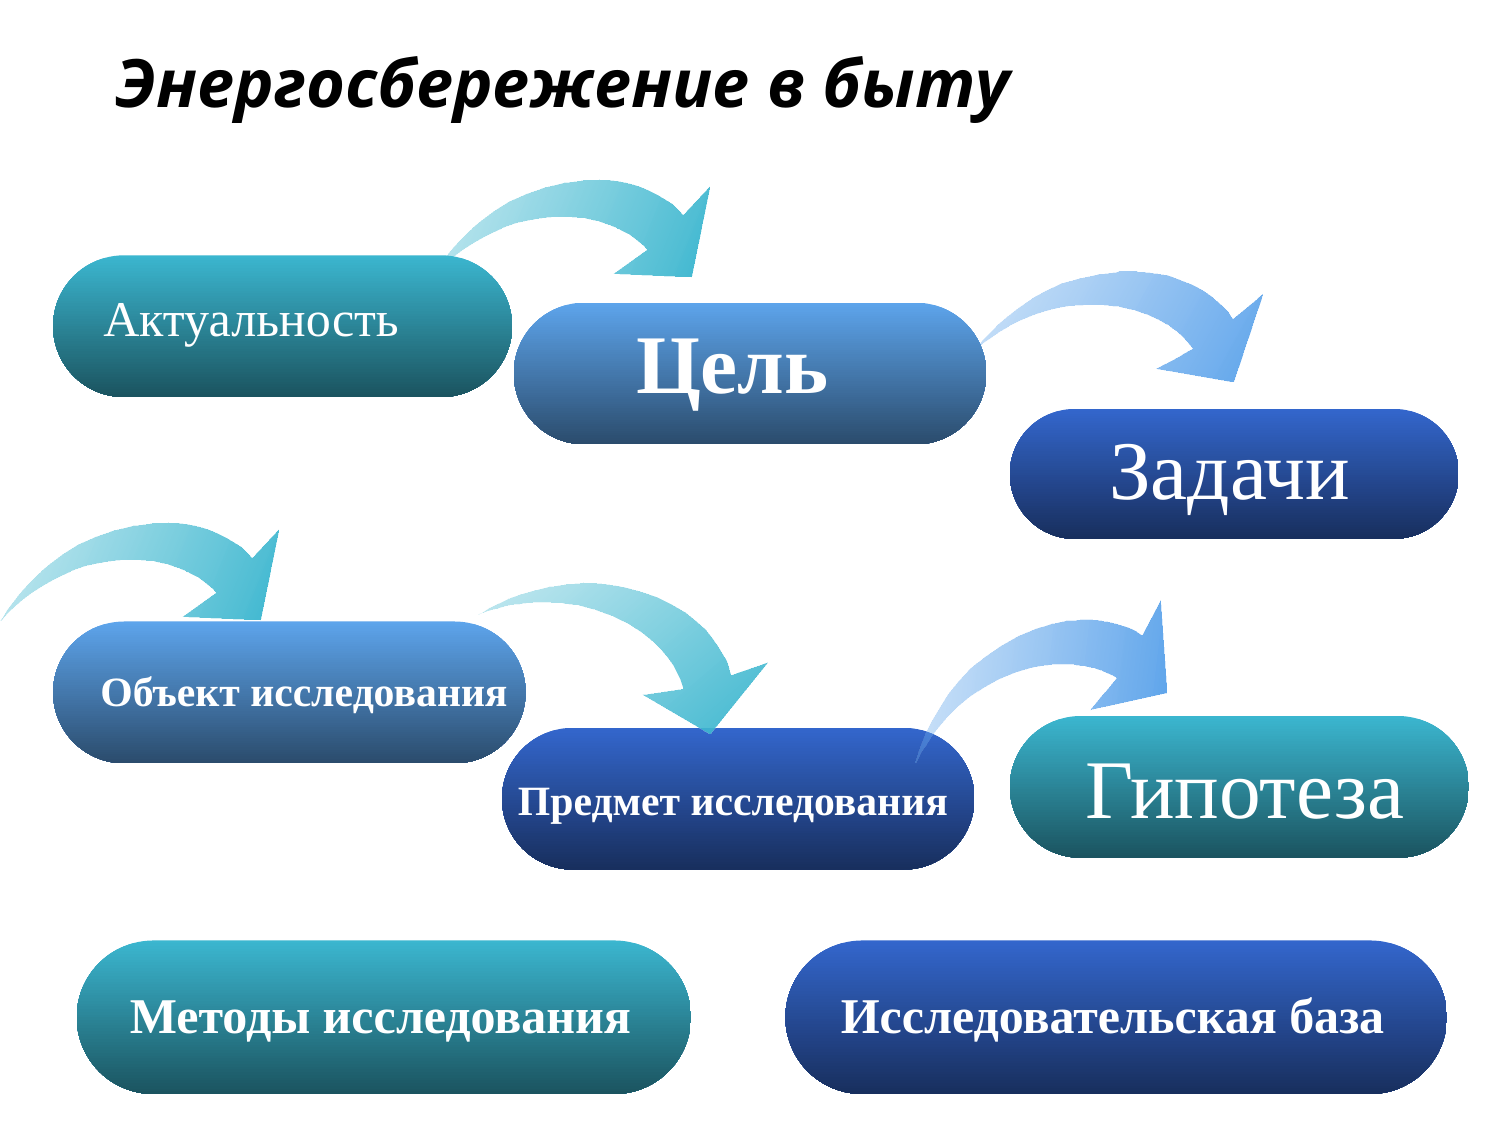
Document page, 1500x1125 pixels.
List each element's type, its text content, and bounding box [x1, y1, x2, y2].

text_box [52, 621, 543, 764]
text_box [76, 940, 692, 1095]
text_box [513, 302, 987, 445]
text_box Энергосбережение в быту [100, 0, 1365, 161]
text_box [1009, 408, 1459, 540]
text_box Предмет исследования [501, 727, 975, 870]
text_box [0, 522, 279, 621]
text_box [447, 179, 710, 277]
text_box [52, 255, 513, 398]
text_box [478, 582, 768, 734]
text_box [785, 940, 1448, 1095]
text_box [1009, 715, 1470, 858]
text_box [991, 271, 1263, 382]
text_box [915, 600, 1167, 763]
